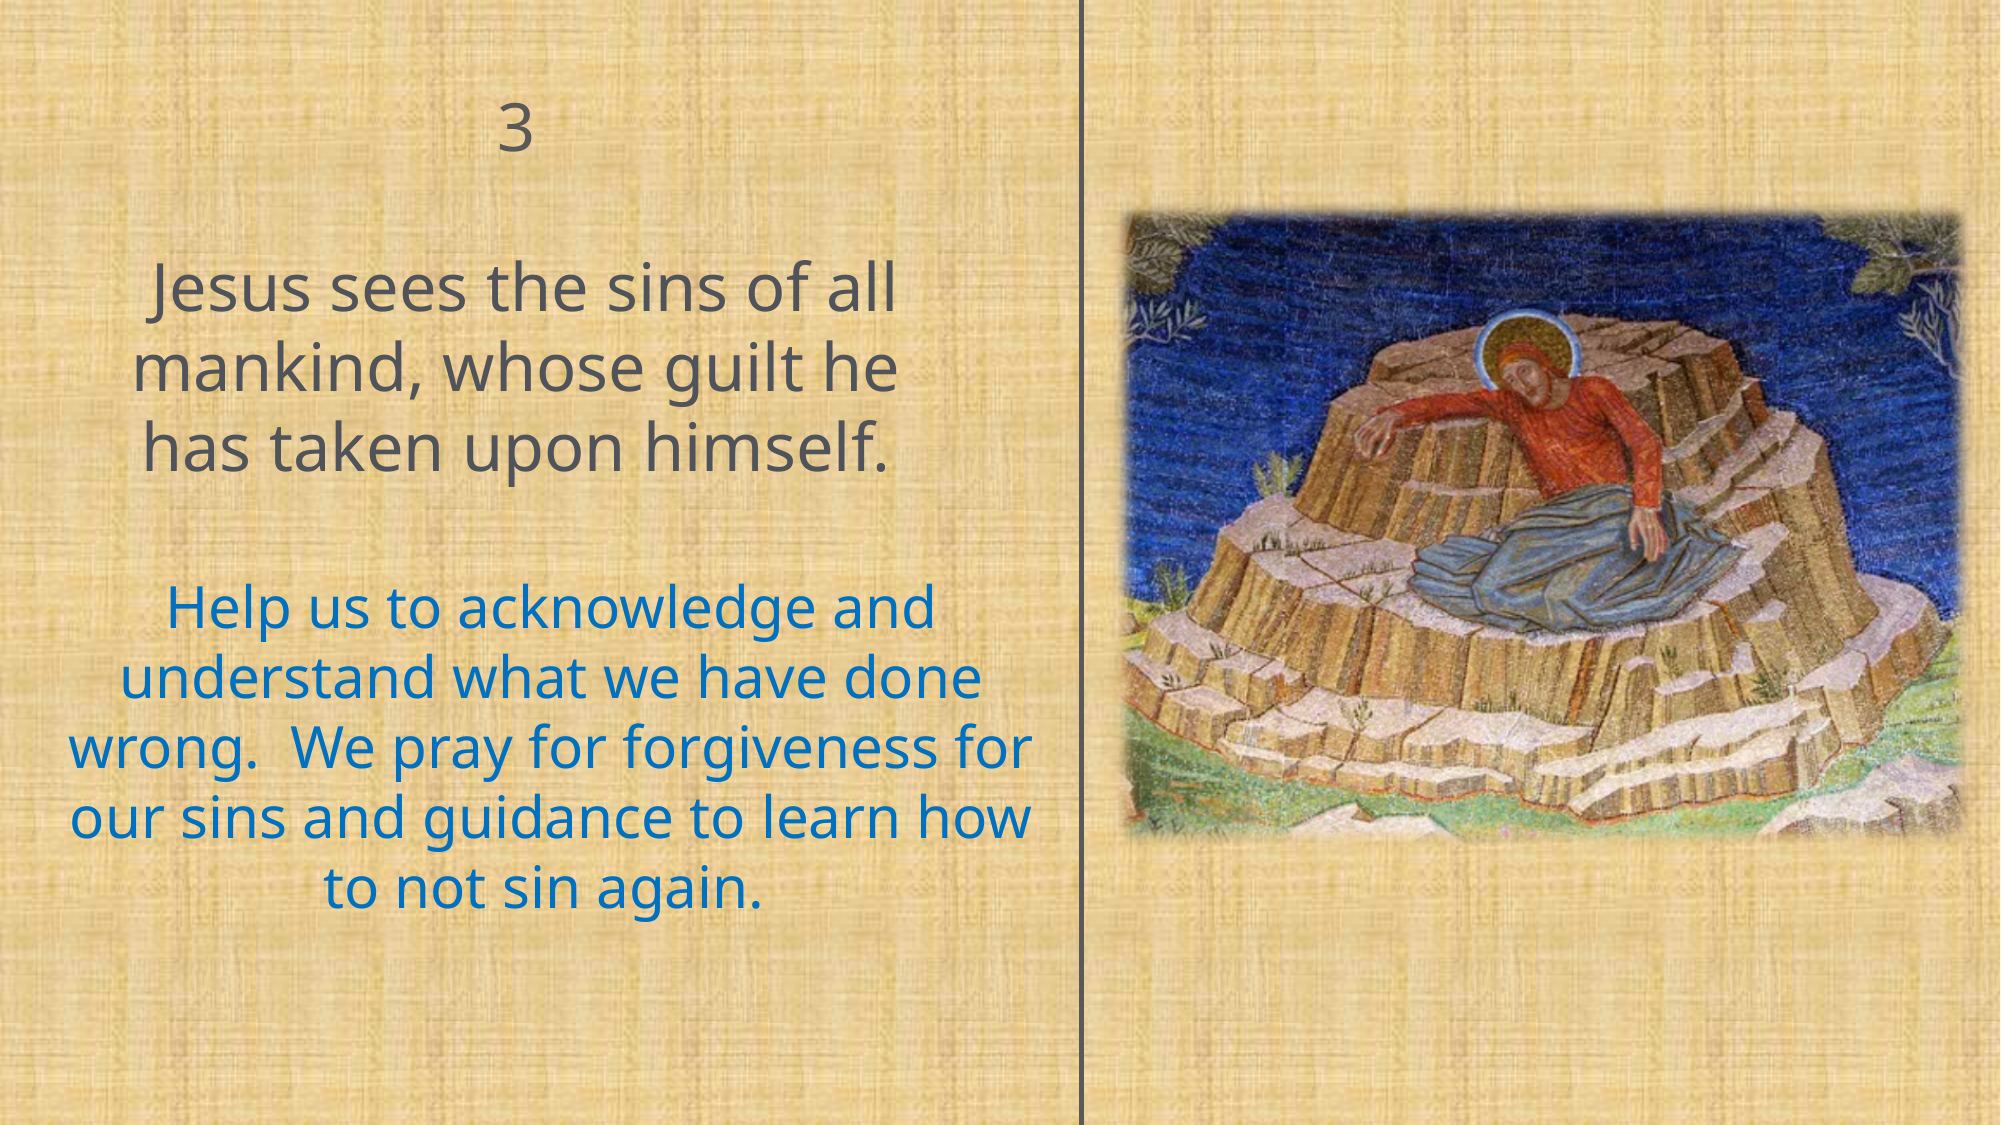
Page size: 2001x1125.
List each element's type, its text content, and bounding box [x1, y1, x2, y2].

picture [1084, 0, 2001, 1125]
text_box Help us to acknowledge and understand what we have done wrong. We pray for forgiveness for our sins and guidance to learn how to not sin again. [51, 562, 1052, 928]
picture [0, 0, 1079, 1125]
text_box 3 Jesus sees the sins of all mankind, whose guilt he has taken upon himself. [58, 77, 975, 562]
